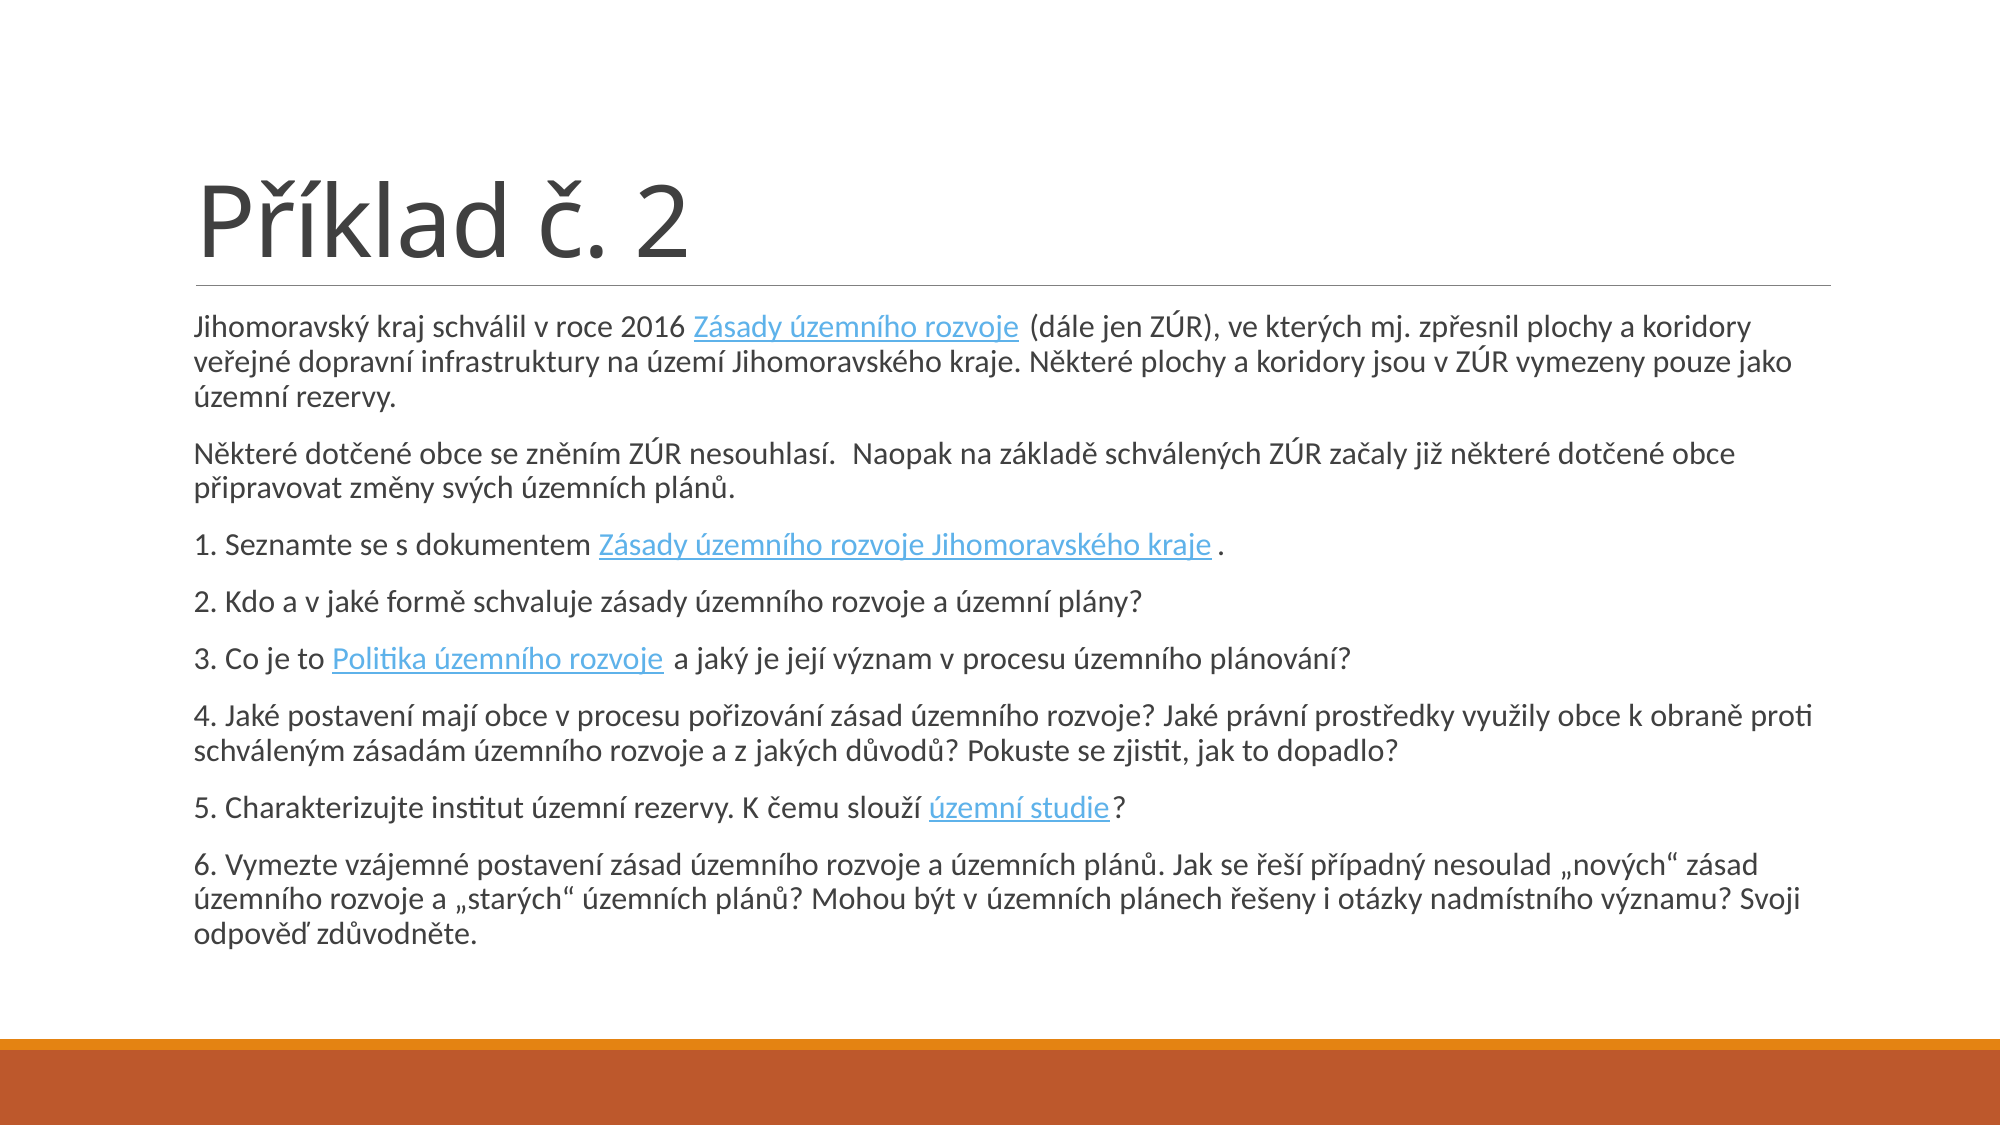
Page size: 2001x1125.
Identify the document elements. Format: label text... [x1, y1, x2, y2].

list Jihomoravský kraj schválil v roce 2016 Zásady územního rozvoje (dále jen ZÚR), ve kterých mj. zpřesnil plochy a koridory veřejné dopravní infrastruktury na území Jihomoravského kraje. Některé plochy a koridory jsou v ZÚR vymezeny pouze jako územní rezervy. Některé dotčené obce se zněním ZÚR nesouhlasí. Naopak na základě schválených ZÚR začaly již některé dotčené obce připravovat změny svých územních plánů. 1. Seznamte se s dokumentem Zásady územního rozvoje Jihomoravského kraje. 2. Kdo a v jaké formě schvaluje zásady územního rozvoje a územní plány? 3. Co je to Politika územního rozvoje a jaký je její význam v procesu územního plánování? 4. Jaké postavení mají obce v procesu pořizování zásad územního rozvoje? Jaké právní prostředky využily obce k obraně proti schváleným zásadám územního rozvoje a z jakých důvodů? Pokuste se zjistit, jak to dopadlo? 5. Charakterizujte institut územní rezervy. K čemu slouží územní studie? 6. Vymezte vzájemné postavení zásad územního rozvoje a územních plánů. Jak se řeší případný nesoulad „nových“ zásad územního rozvoje a „starých“ územních plánů? Mohou být v územních plánech řešeny i otázky nadmístního významu? Svoji odpověď zdůvodněte. [180, 302, 1830, 963]
title Příklad č. 2 [180, 47, 1830, 285]
